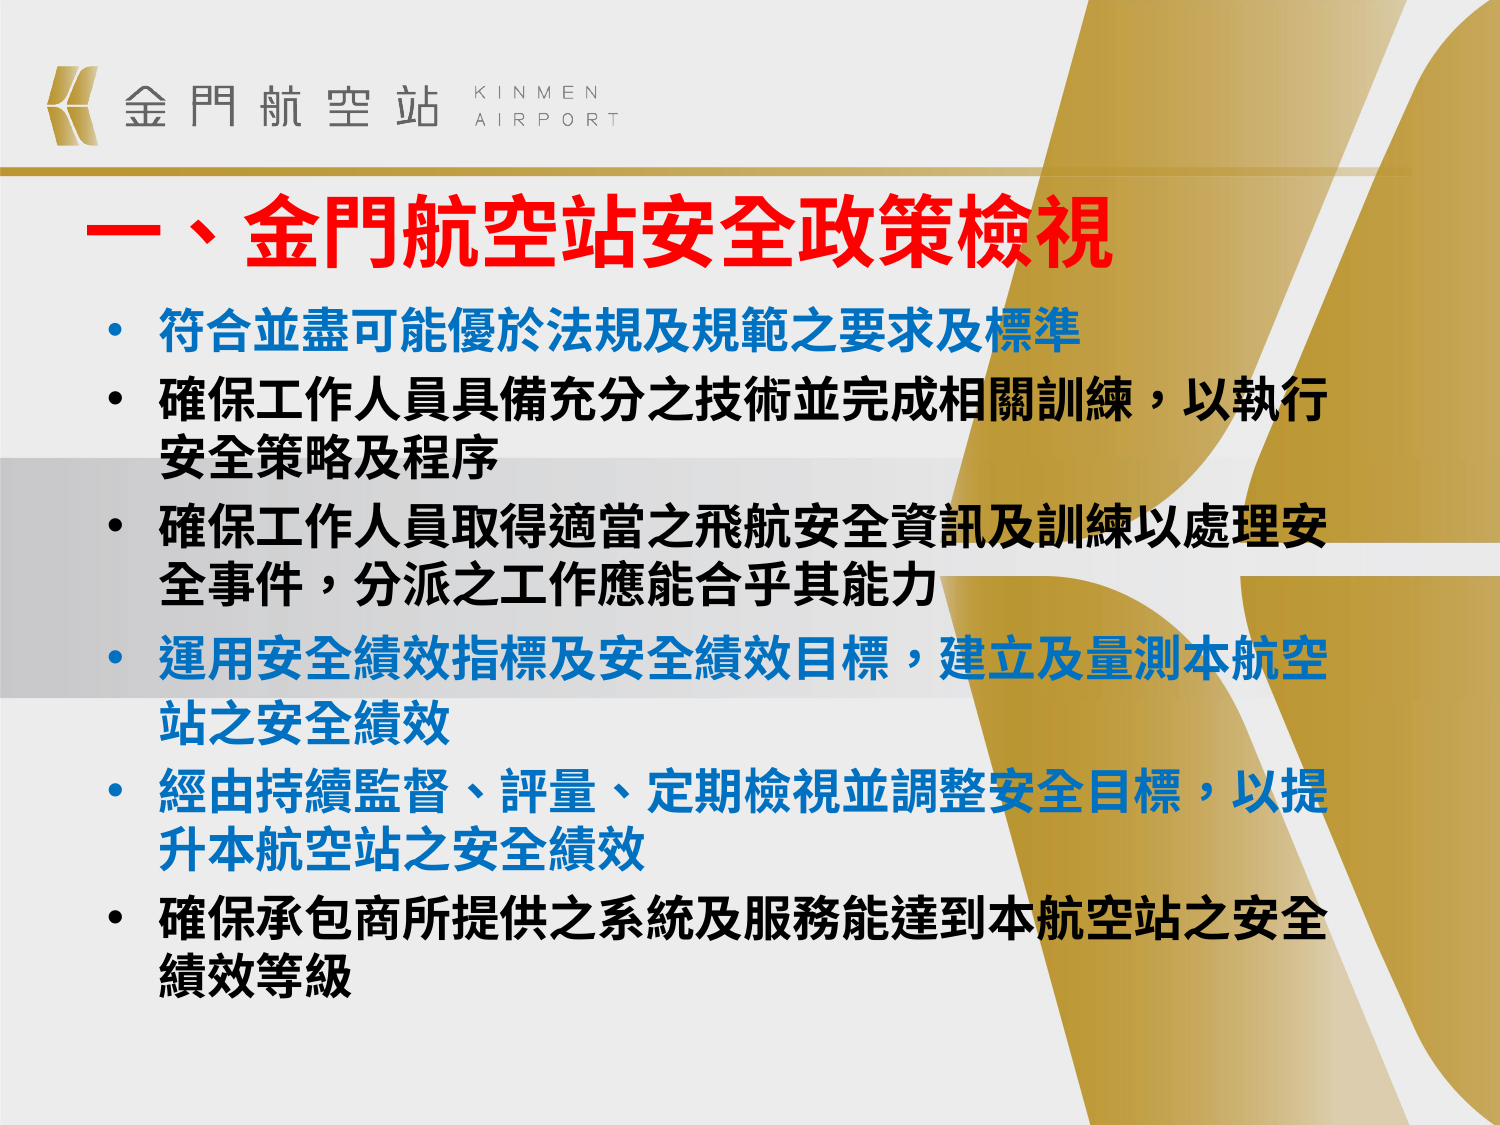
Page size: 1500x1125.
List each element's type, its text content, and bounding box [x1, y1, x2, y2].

list 符合並盡可能優於法規及規範之要求及標準 確保工作人員具備充分之技術並完成相關訓練，以執行安全策略及程序 確保工作人員取得適當之飛航安全資訊及訓練以處理安全事件，分派之工作應能合乎其能力 運用安全績效指標及安全績效目標，建立及量測本航空站之安全績效 經由持續監督、評量、定期檢視並調整安全目標，以提升本航空站之安全績效 確保承包商所提供之系統及服務能達到本航空站之安全績效等級 [91, 292, 1345, 1018]
text_box 一、金門航空站安全政策檢視 [3, 201, 1432, 285]
picture [0, 0, 1500, 1125]
